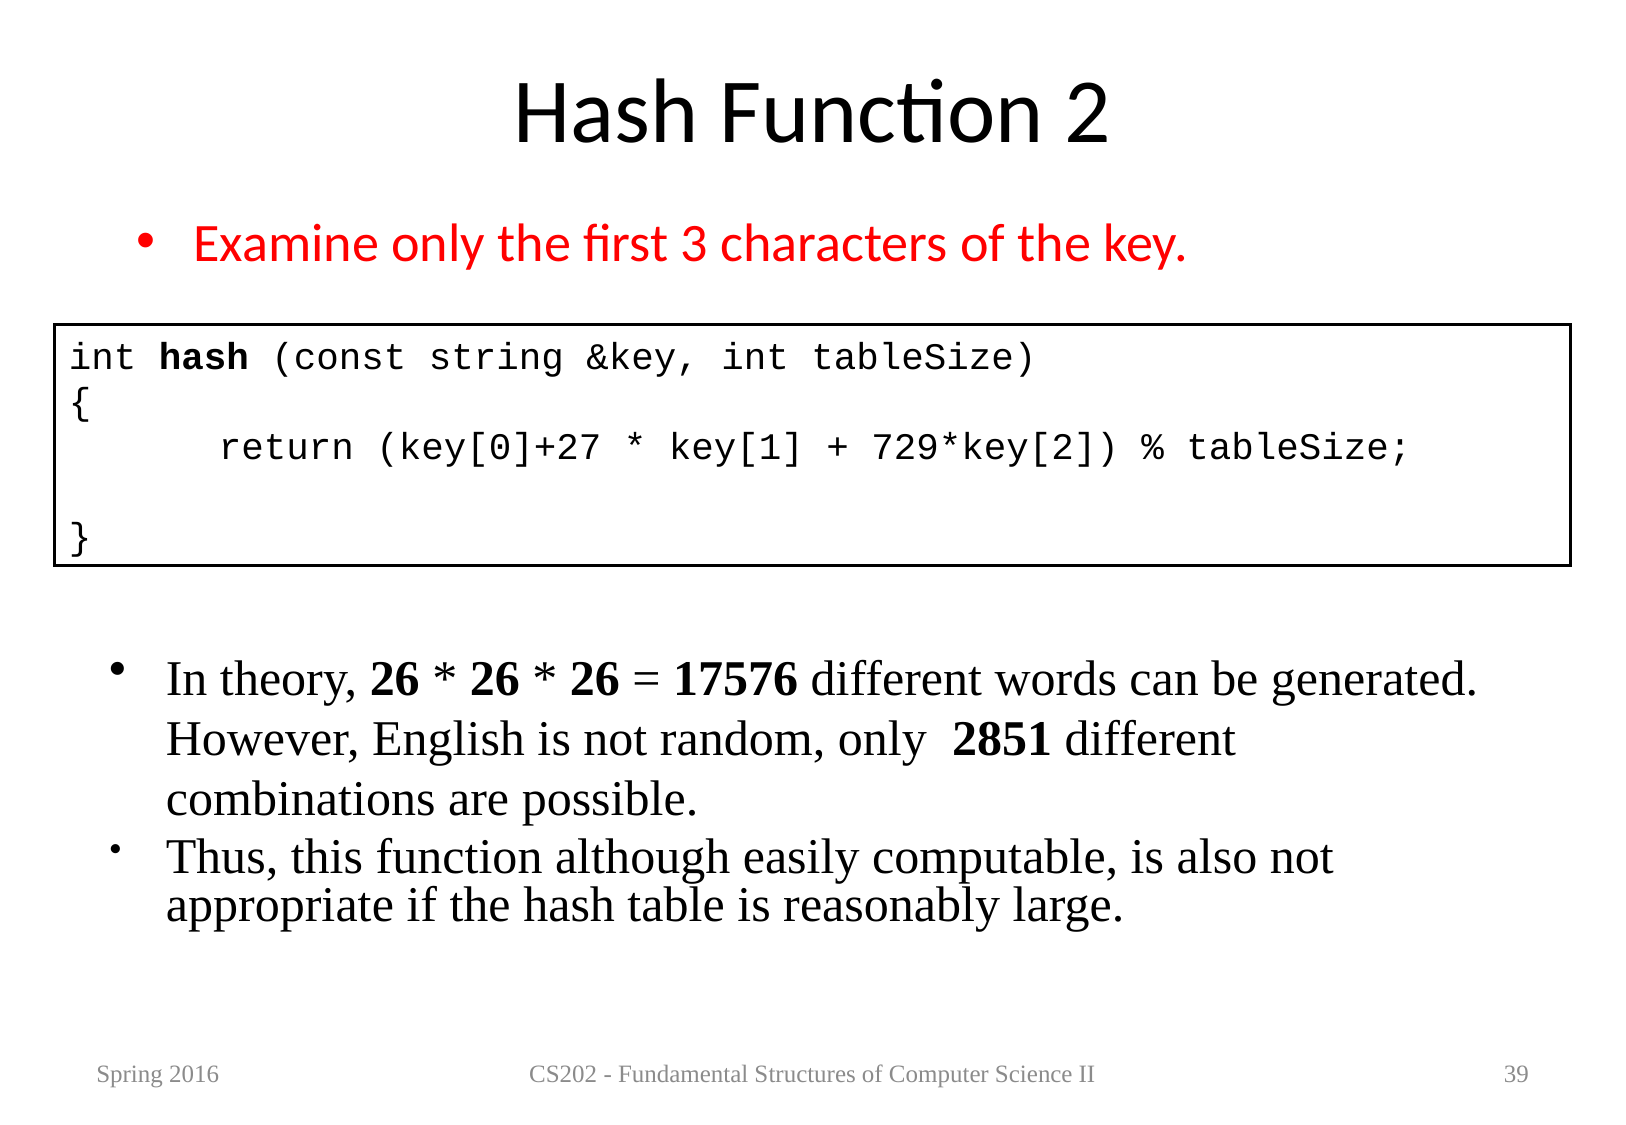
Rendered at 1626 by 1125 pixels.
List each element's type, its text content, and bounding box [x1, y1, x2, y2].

slide_number Spring 2016 [81, 1042, 461, 1103]
text_box int hash (const string &key, int tableSize) { return (key[0]+27 * key[1] + 729*key[2]) % tableSize; } [54, 324, 1571, 566]
text_box In theory, 26 * 26 * 26 = 17576 different words can be generated. However, English is not random, only 2851 different combinations are possible. Thus, this function although easily computable, is also not appropriate if the hash table is reasonably large. [94, 637, 1504, 975]
slide_number 39 [1164, 1042, 1544, 1103]
list Examine only the first 3 characters of the key. [121, 200, 1504, 300]
title Hash Function 2 [81, 37, 1544, 175]
footer CS202 - Fundamental Structures of Computer Science II [512, 1042, 1113, 1103]
